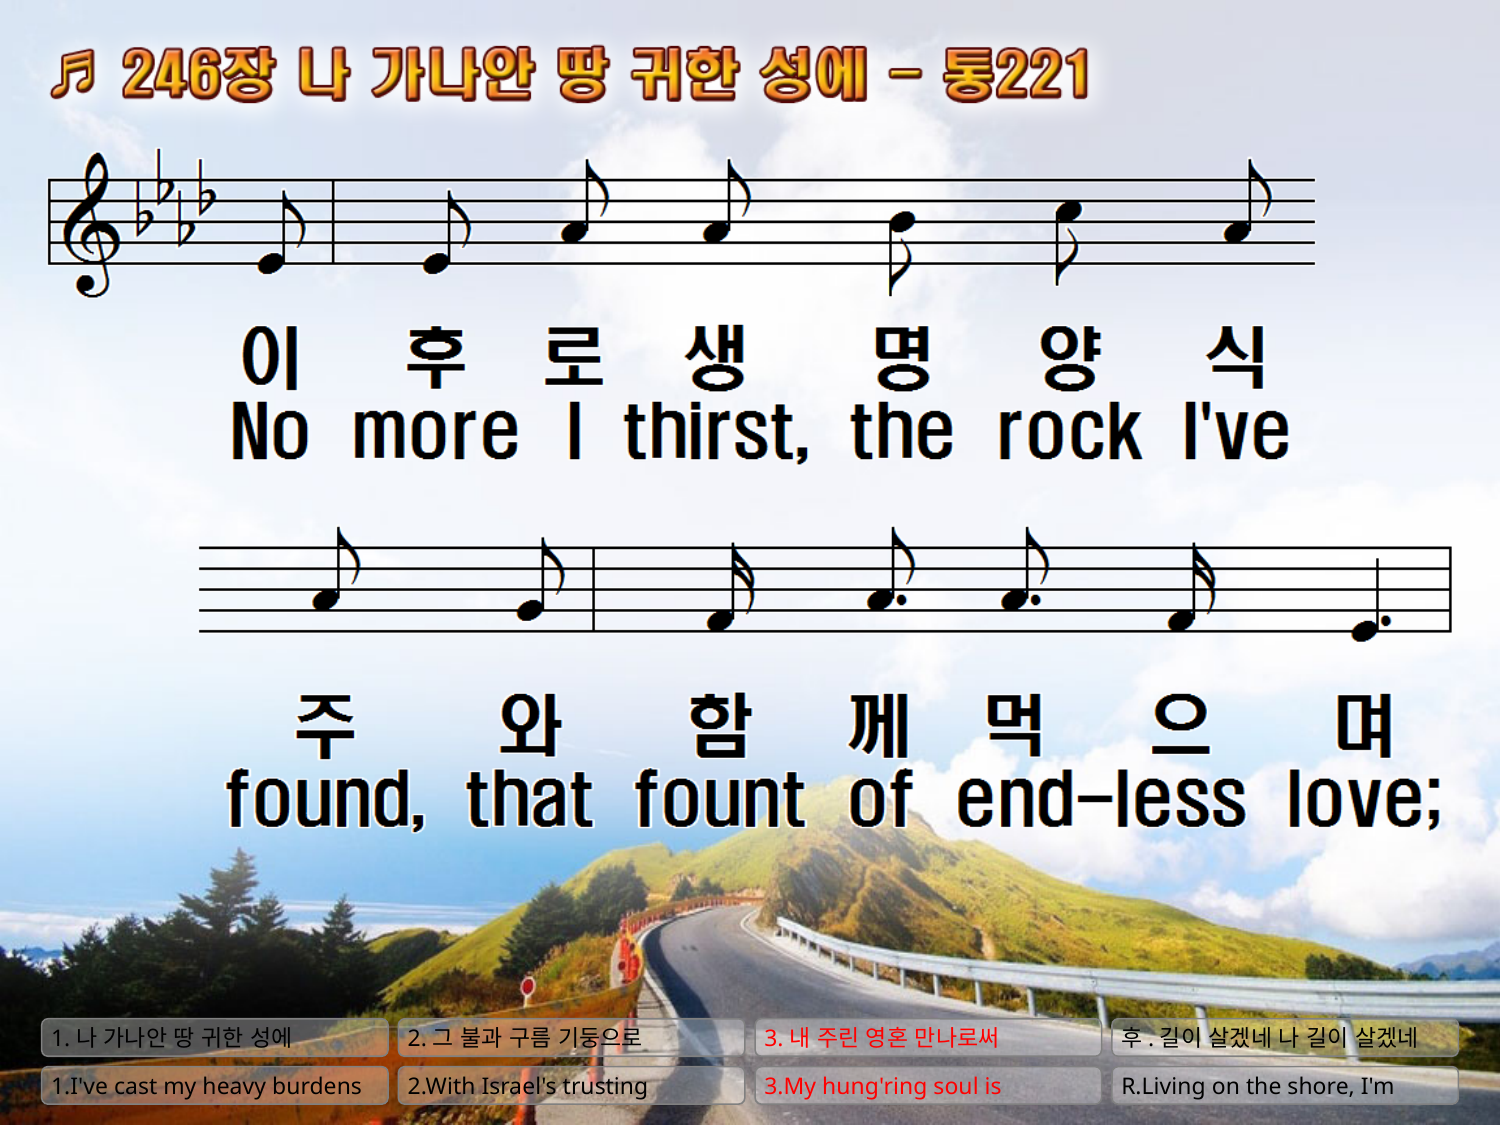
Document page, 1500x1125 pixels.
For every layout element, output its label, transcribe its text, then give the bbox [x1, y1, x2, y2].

text_box 3.My hung'ring soul is [755, 1066, 1102, 1105]
text_box 후.길이 살겠네 나 길이 살겠네 [1111, 1018, 1459, 1057]
text_box 1.나 가나안 땅 귀한 성에 [41, 1018, 389, 1057]
text_box 2.With Israel's trusting [398, 1066, 745, 1105]
text_box 2.그 불과 구름 기둥으로 [398, 1018, 745, 1057]
text_box R.Living on the shore, I'm [1111, 1066, 1459, 1105]
text_box 3.내 주린 영혼 만나로써 [755, 1018, 1102, 1057]
picture [0, 0, 1500, 1125]
text_box 1.I've cast my heavy burdens [41, 1066, 389, 1105]
